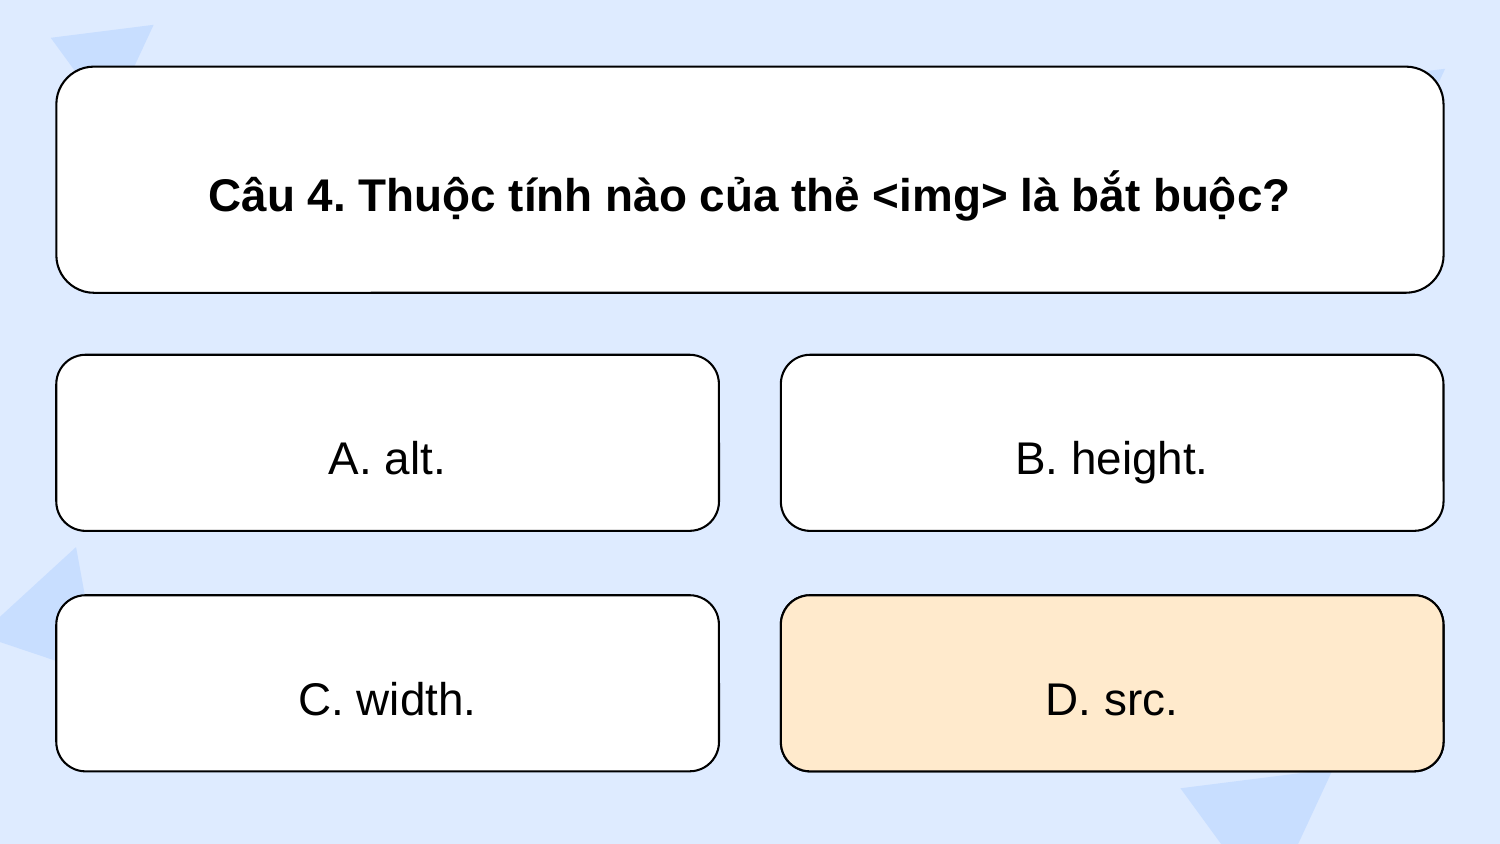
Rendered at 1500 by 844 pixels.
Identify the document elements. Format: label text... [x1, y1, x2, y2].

text_box C. width. [54, 593, 722, 774]
text_box Câu 4. Thuộc tính nào của thẻ <img> là bắt buộc? [54, 64, 1446, 295]
text_box B. height. [778, 352, 1446, 534]
text_box A. alt. [54, 352, 722, 534]
text_box D. src. [778, 593, 1446, 774]
